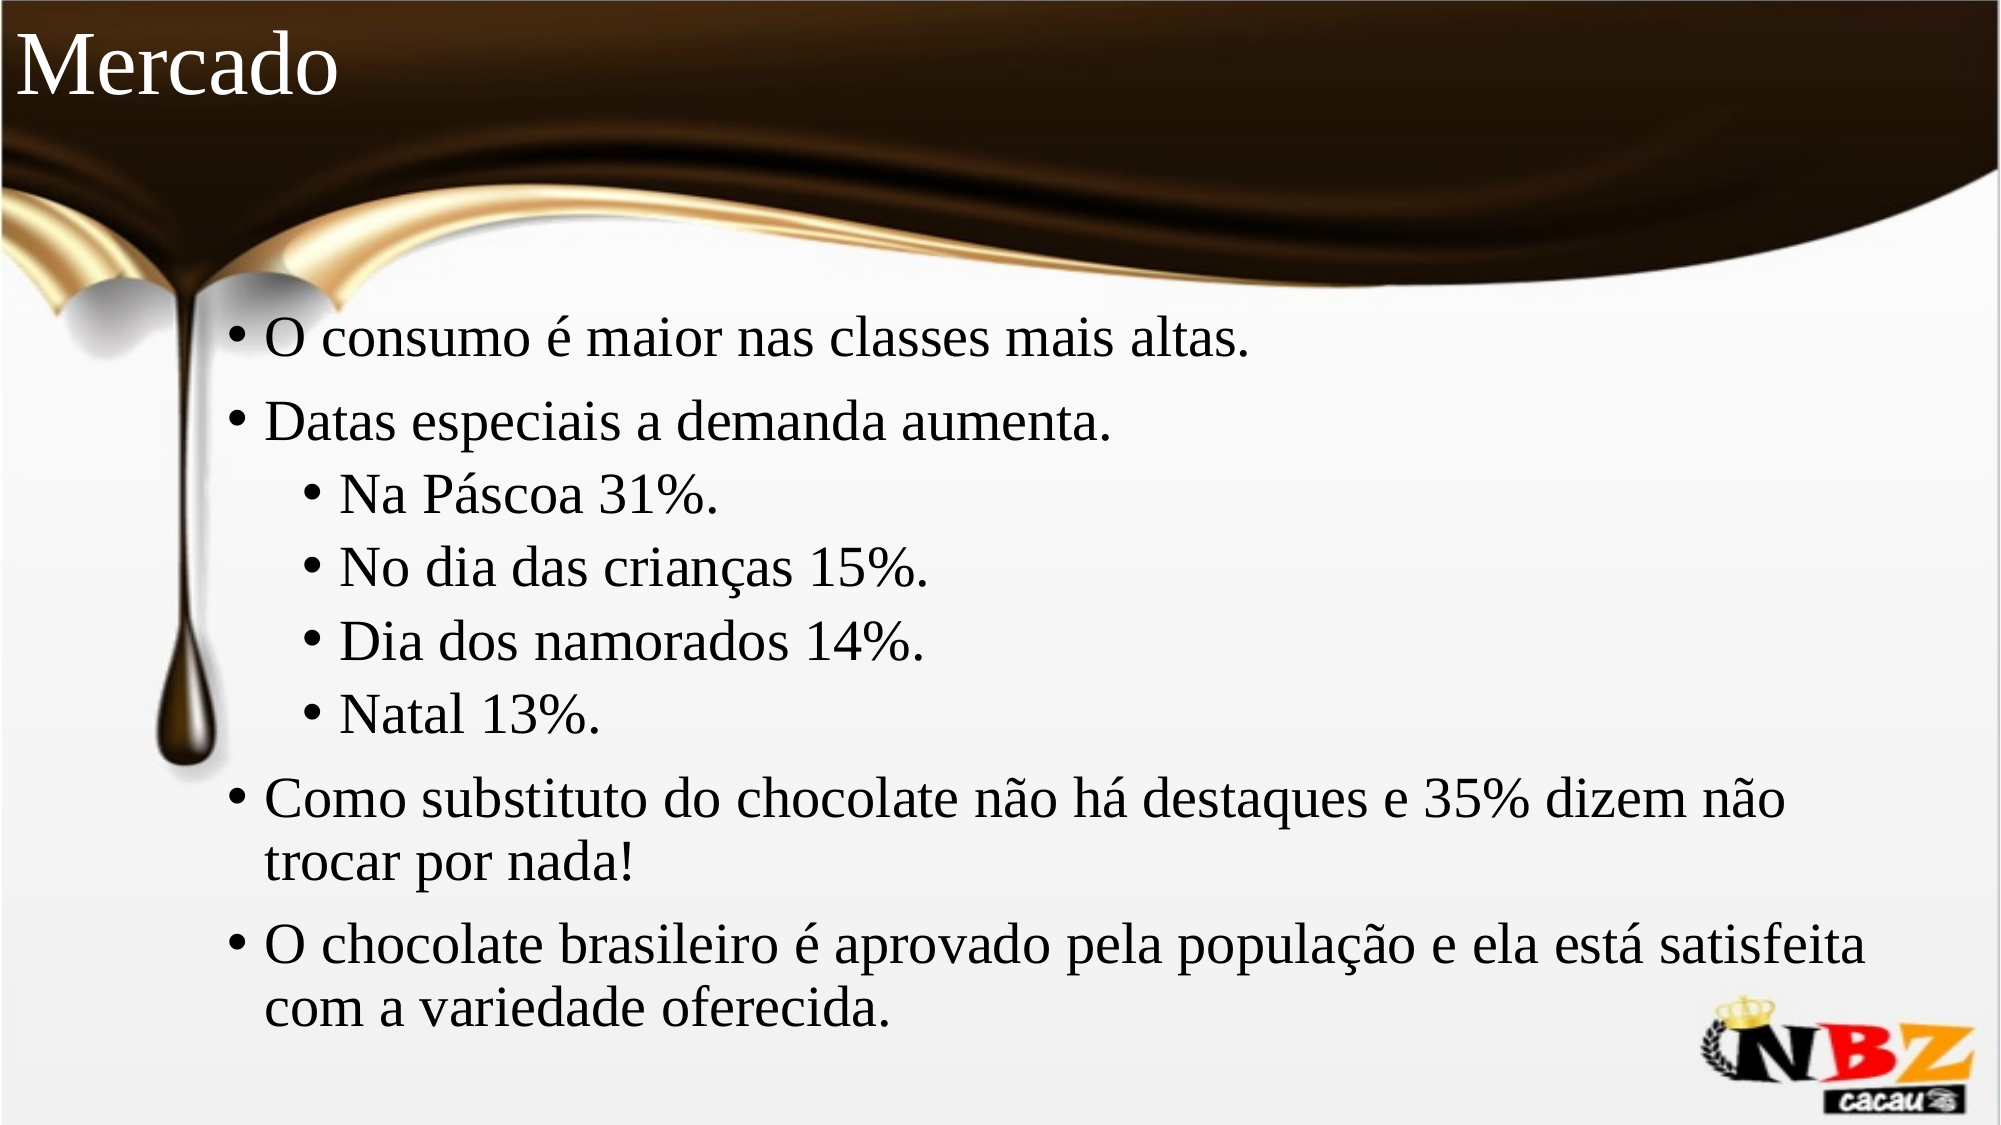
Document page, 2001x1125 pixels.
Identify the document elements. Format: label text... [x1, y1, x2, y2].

picture [0, 0, 2001, 1125]
text_box Mercado [0, 0, 1725, 174]
list O consumo é maior nas classes mais altas. Datas especiais a demanda aumenta. Na Páscoa 31%. No dia das crianças 15%. Dia dos namorados 14%. Natal 13%. Como substituto do chocolate não há destaques e 35% dizem não trocar por nada! O chocolate brasileiro é aprovado pela população e ela está satisfeita com a variedade oferecida. [212, 298, 1939, 1125]
